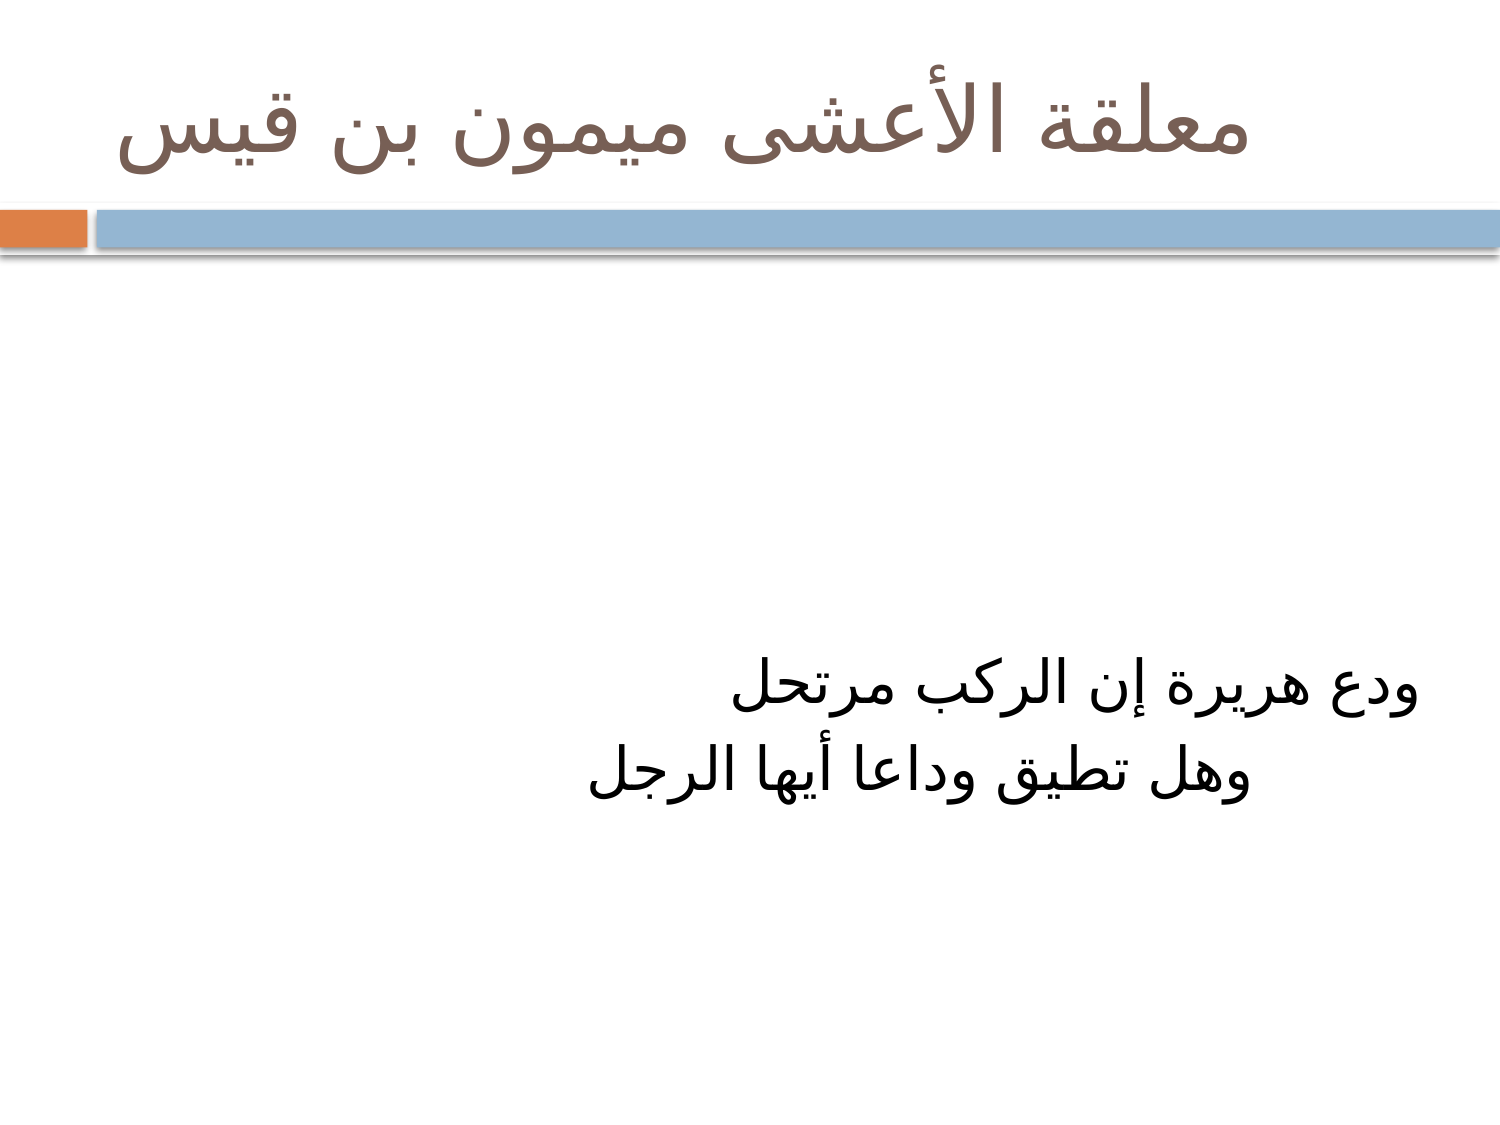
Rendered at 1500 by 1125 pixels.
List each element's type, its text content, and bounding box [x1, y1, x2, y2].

title معلقة الأعشى ميمون بن قيس [99, 44, 1426, 188]
list ودع هريرة إن الركب مرتحل وهل تطيق وداعا أيها الرجل [387, 287, 1438, 1013]
